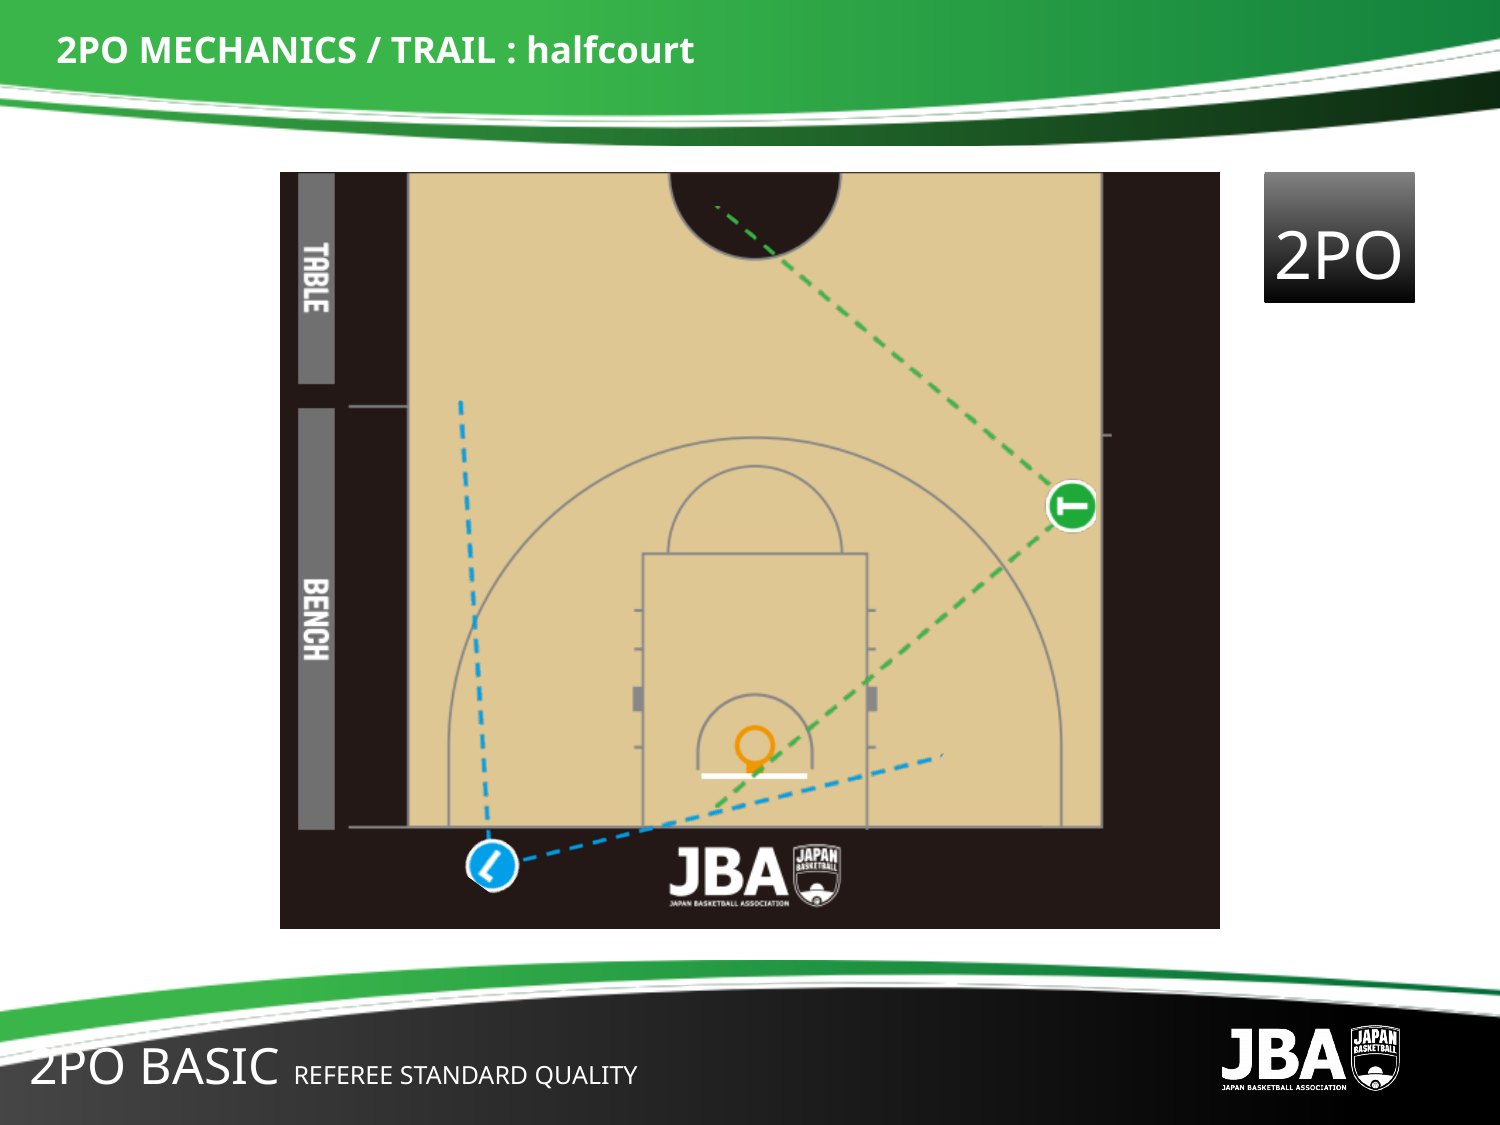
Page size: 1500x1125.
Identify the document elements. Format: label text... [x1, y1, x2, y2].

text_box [752, 157, 1365, 846]
title 2PO MECHANICS / TRAIL : halfcourt [41, 19, 1459, 79]
picture [279, 172, 752, 506]
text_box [192, 506, 794, 1125]
picture [794, 846, 1221, 929]
picture [1222, 1025, 1400, 1091]
text_box 2PO [1368, 172, 1415, 303]
